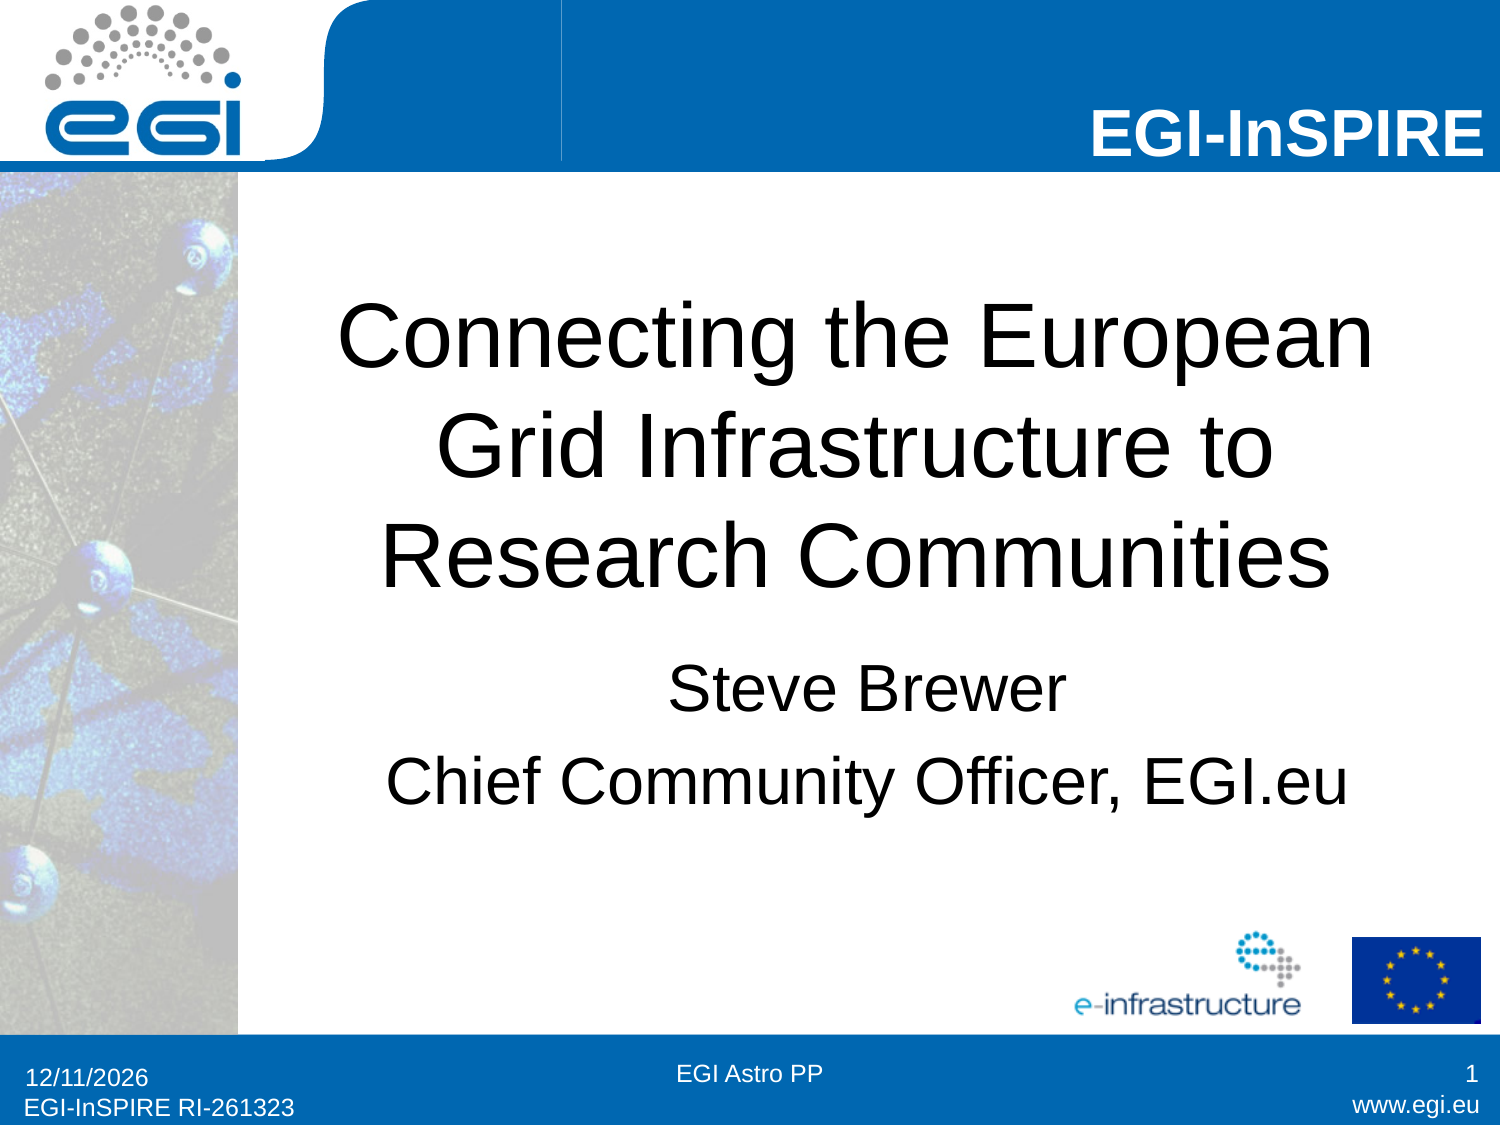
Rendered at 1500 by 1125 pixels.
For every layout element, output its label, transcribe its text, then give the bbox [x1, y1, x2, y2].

title Connecting the European Grid Infrastructure to Research Communities [265, 267, 1447, 615]
picture [1069, 925, 1307, 1022]
footer EGI Astro PP [512, 1042, 988, 1103]
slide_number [10, 1046, 361, 1106]
picture [0, 0, 265, 161]
subtitle Steve Brewer Chief Community Officer, EGI.eu [360, 637, 1376, 858]
picture [1352, 937, 1481, 1024]
slide_number 1 [1144, 1042, 1495, 1103]
picture [0, 172, 238, 1034]
